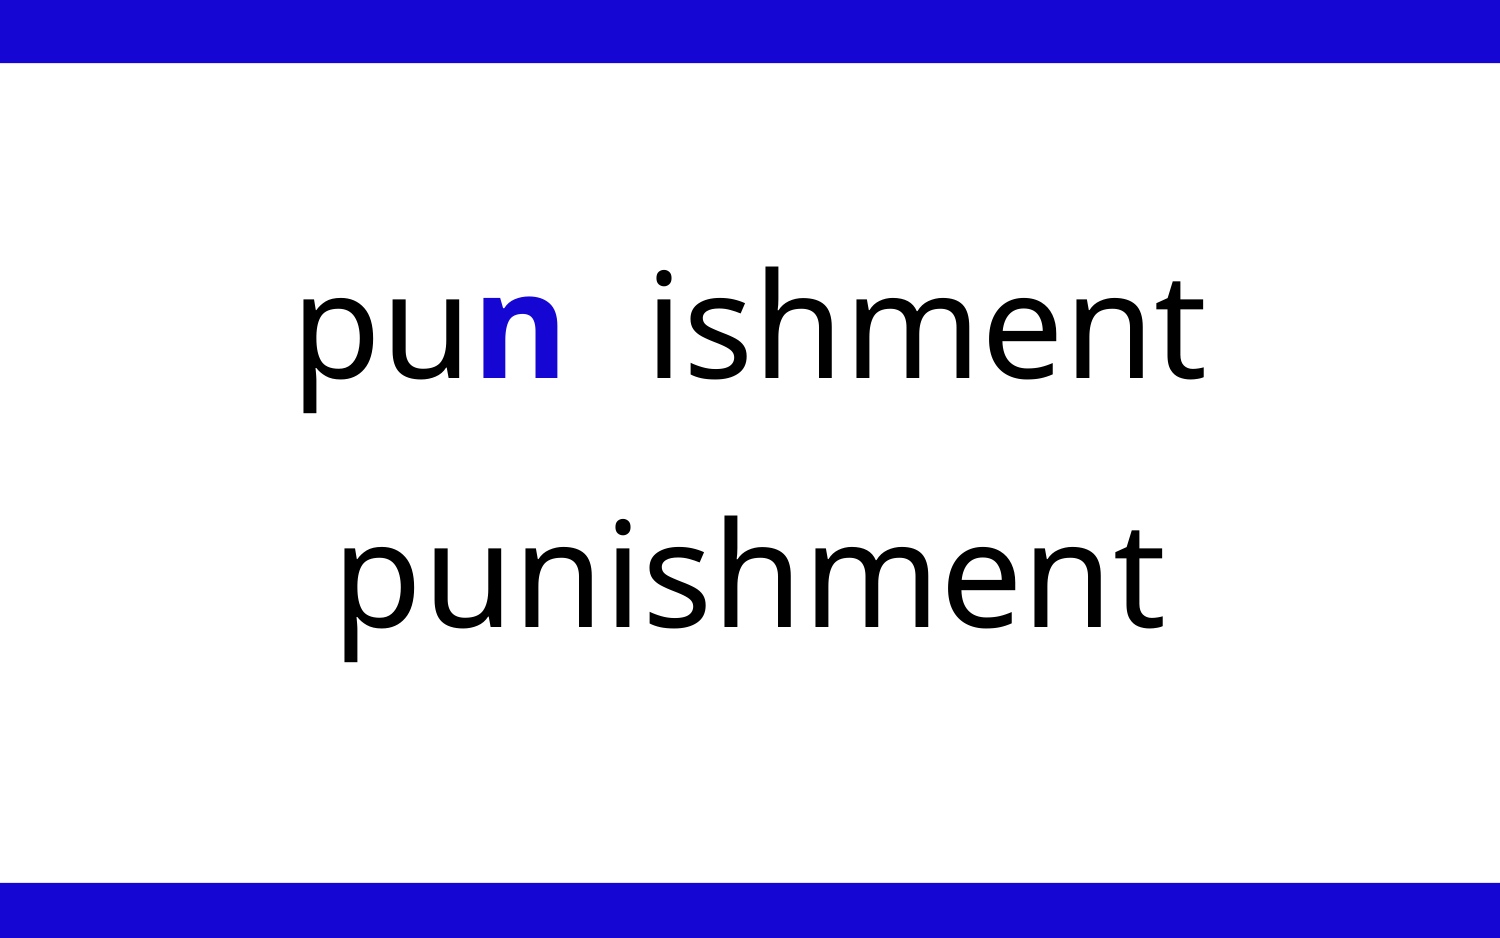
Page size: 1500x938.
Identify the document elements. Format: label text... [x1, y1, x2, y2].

text_box pun ishment [0, 244, 1500, 419]
text_box [0, 0, 1500, 64]
text_box [0, 882, 1500, 938]
text_box punishment [0, 492, 1500, 667]
